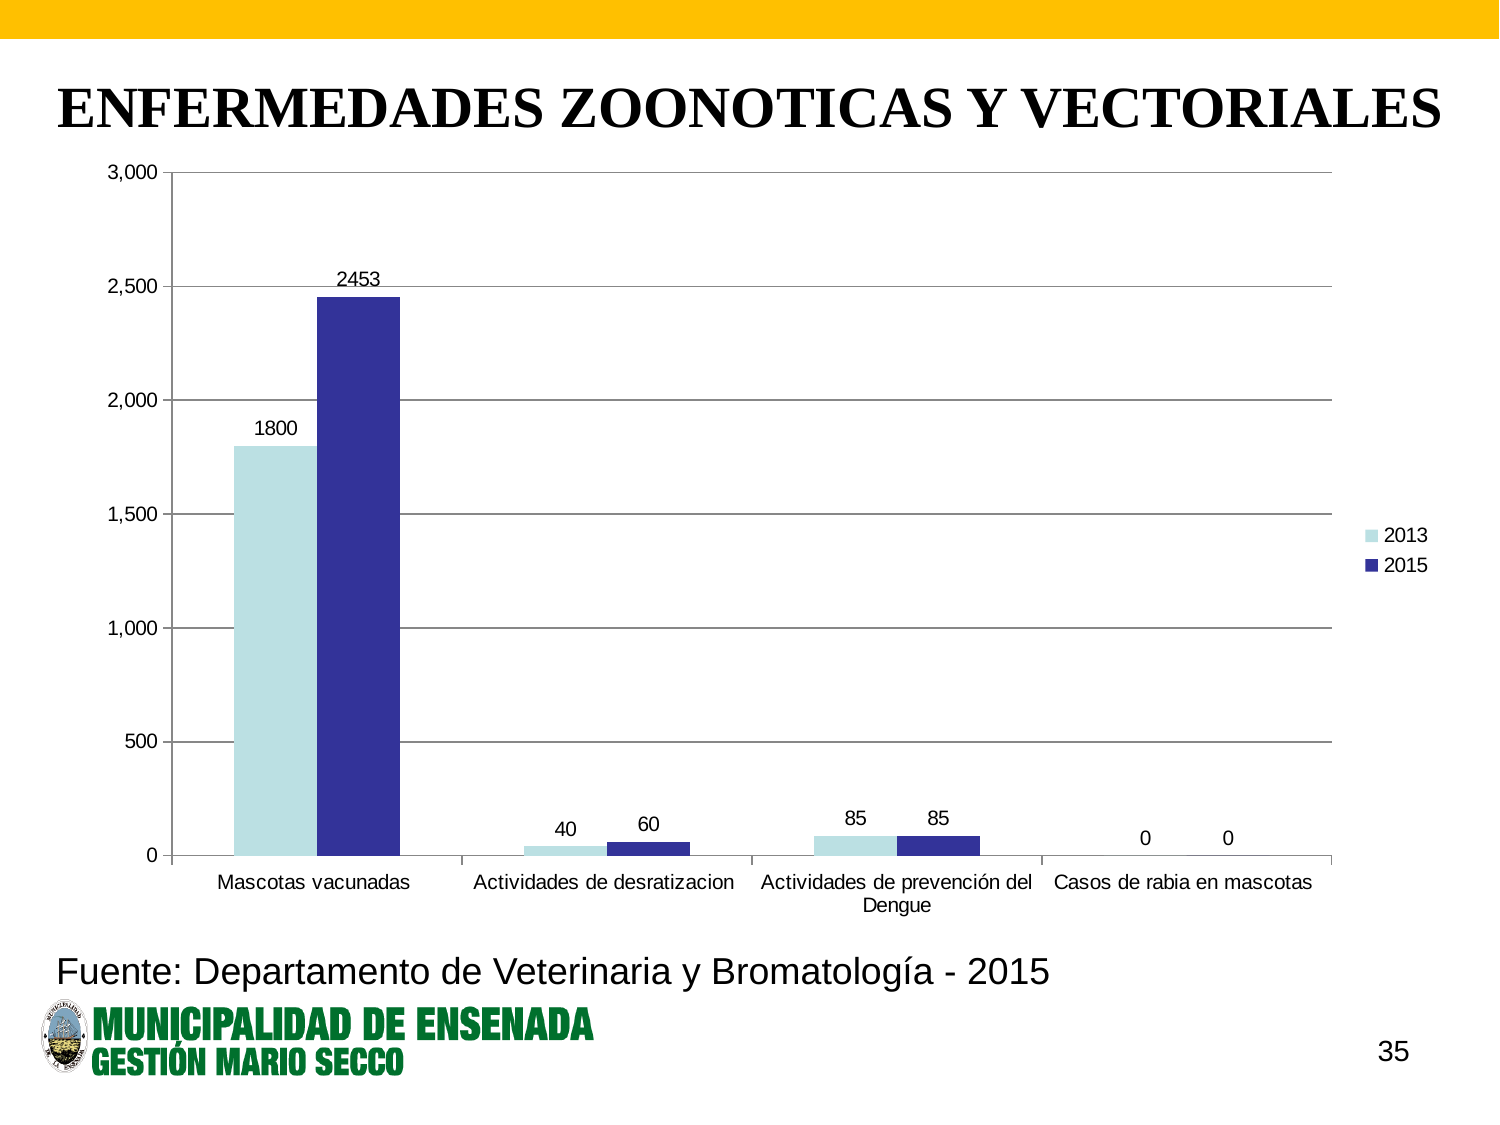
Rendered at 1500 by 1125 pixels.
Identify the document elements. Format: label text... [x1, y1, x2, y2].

title ENFERMEDADES ZOONOTICAS Y VECTORIALES [0, 44, 1500, 233]
picture [41, 999, 594, 1076]
text_box Fuente: Departamento de Veterinaria y Bromatología - 2015 [41, 939, 1305, 1000]
slide_number 35 [1074, 1024, 1426, 1103]
chart [88, 160, 1448, 941]
